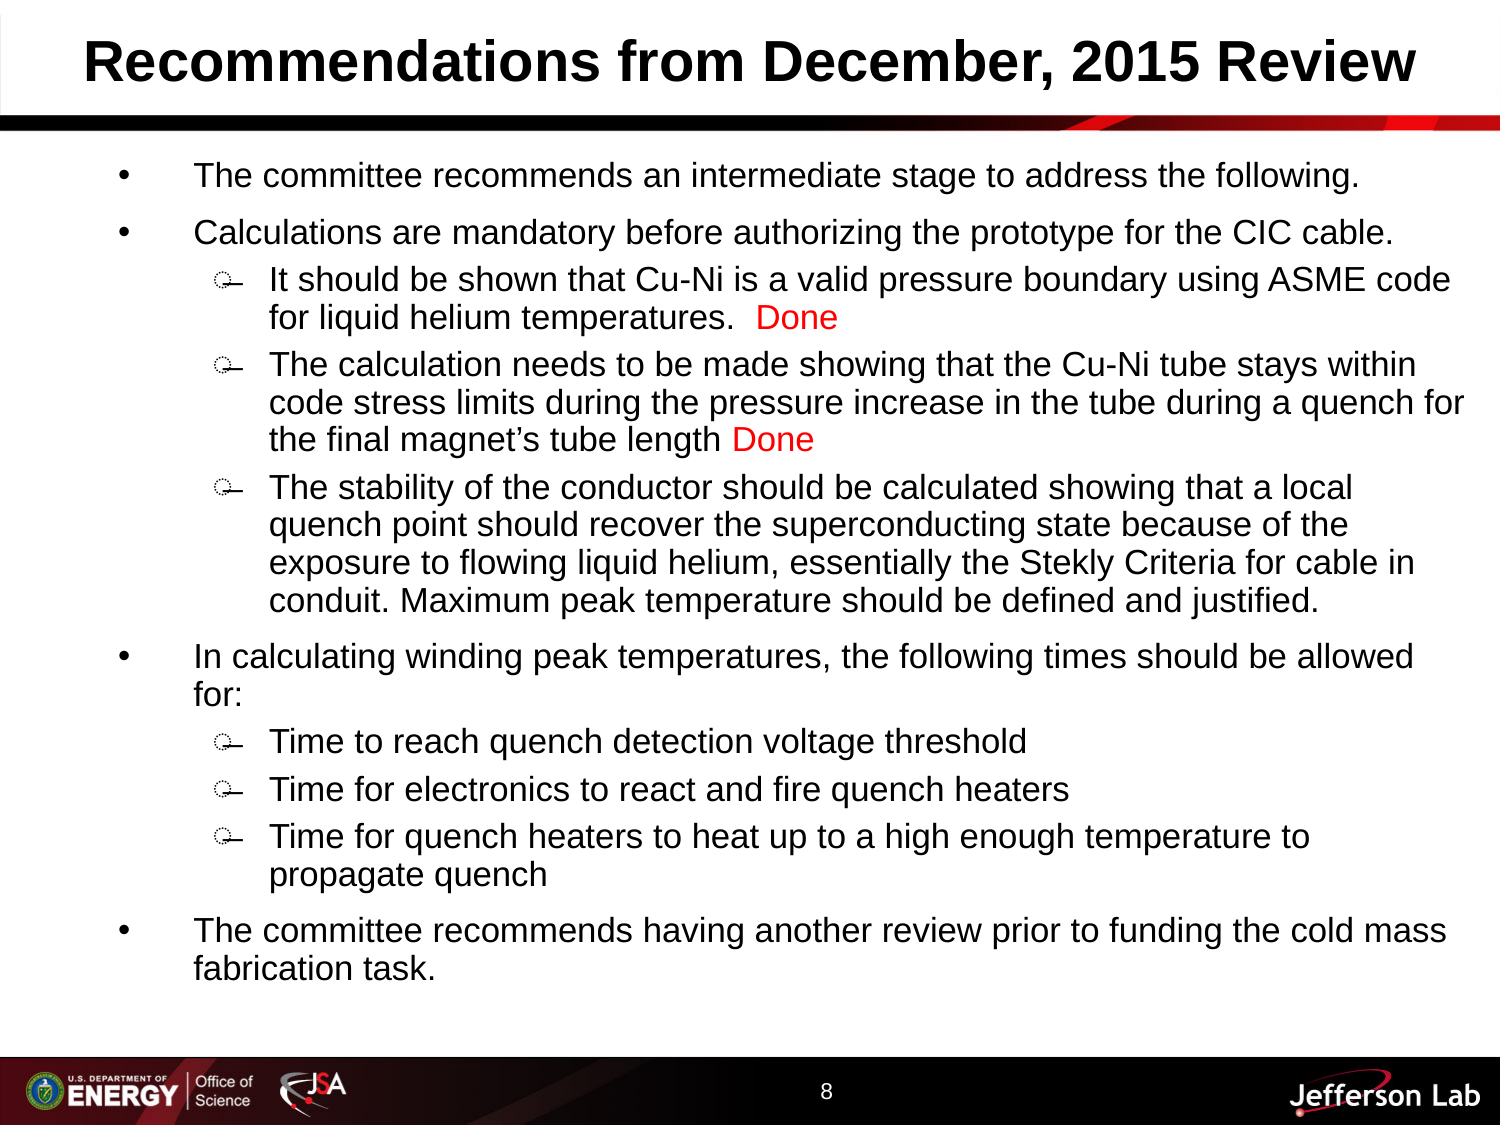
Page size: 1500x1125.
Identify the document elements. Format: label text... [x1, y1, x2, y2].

title Recommendations from December, 2015 Review [0, 0, 1500, 125]
list The committee recommends an intermediate stage to address the following. Calculations are mandatory before authorizing the prototype for the CIC cable. It should be shown that Cu-Ni is a valid pressure boundary using ASME code for liquid helium temperatures. Done The calculation needs to be made showing that the Cu-Ni tube stays within code stress limits during the pressure increase in the tube during a quench for the final magnet’s tube length Done The stability of the conductor should be calculated showing that a local quench point should recover the superconducting state because of the exposure to flowing liquid helium, essentially the Stekly Criteria for cable in conduit. Maximum peak temperature should be defined and justified. In calculating winding peak temperatures, the following times should be allowed for: Time to reach quench detection voltage threshold Time for electronics to react and fire quench heaters Time for quench heaters to heat up to a high enough temperature to propagate quench The committee recommends having another review prior to funding the cold mass fabrication task. [103, 149, 1489, 1014]
picture [0, 125, 1500, 1125]
